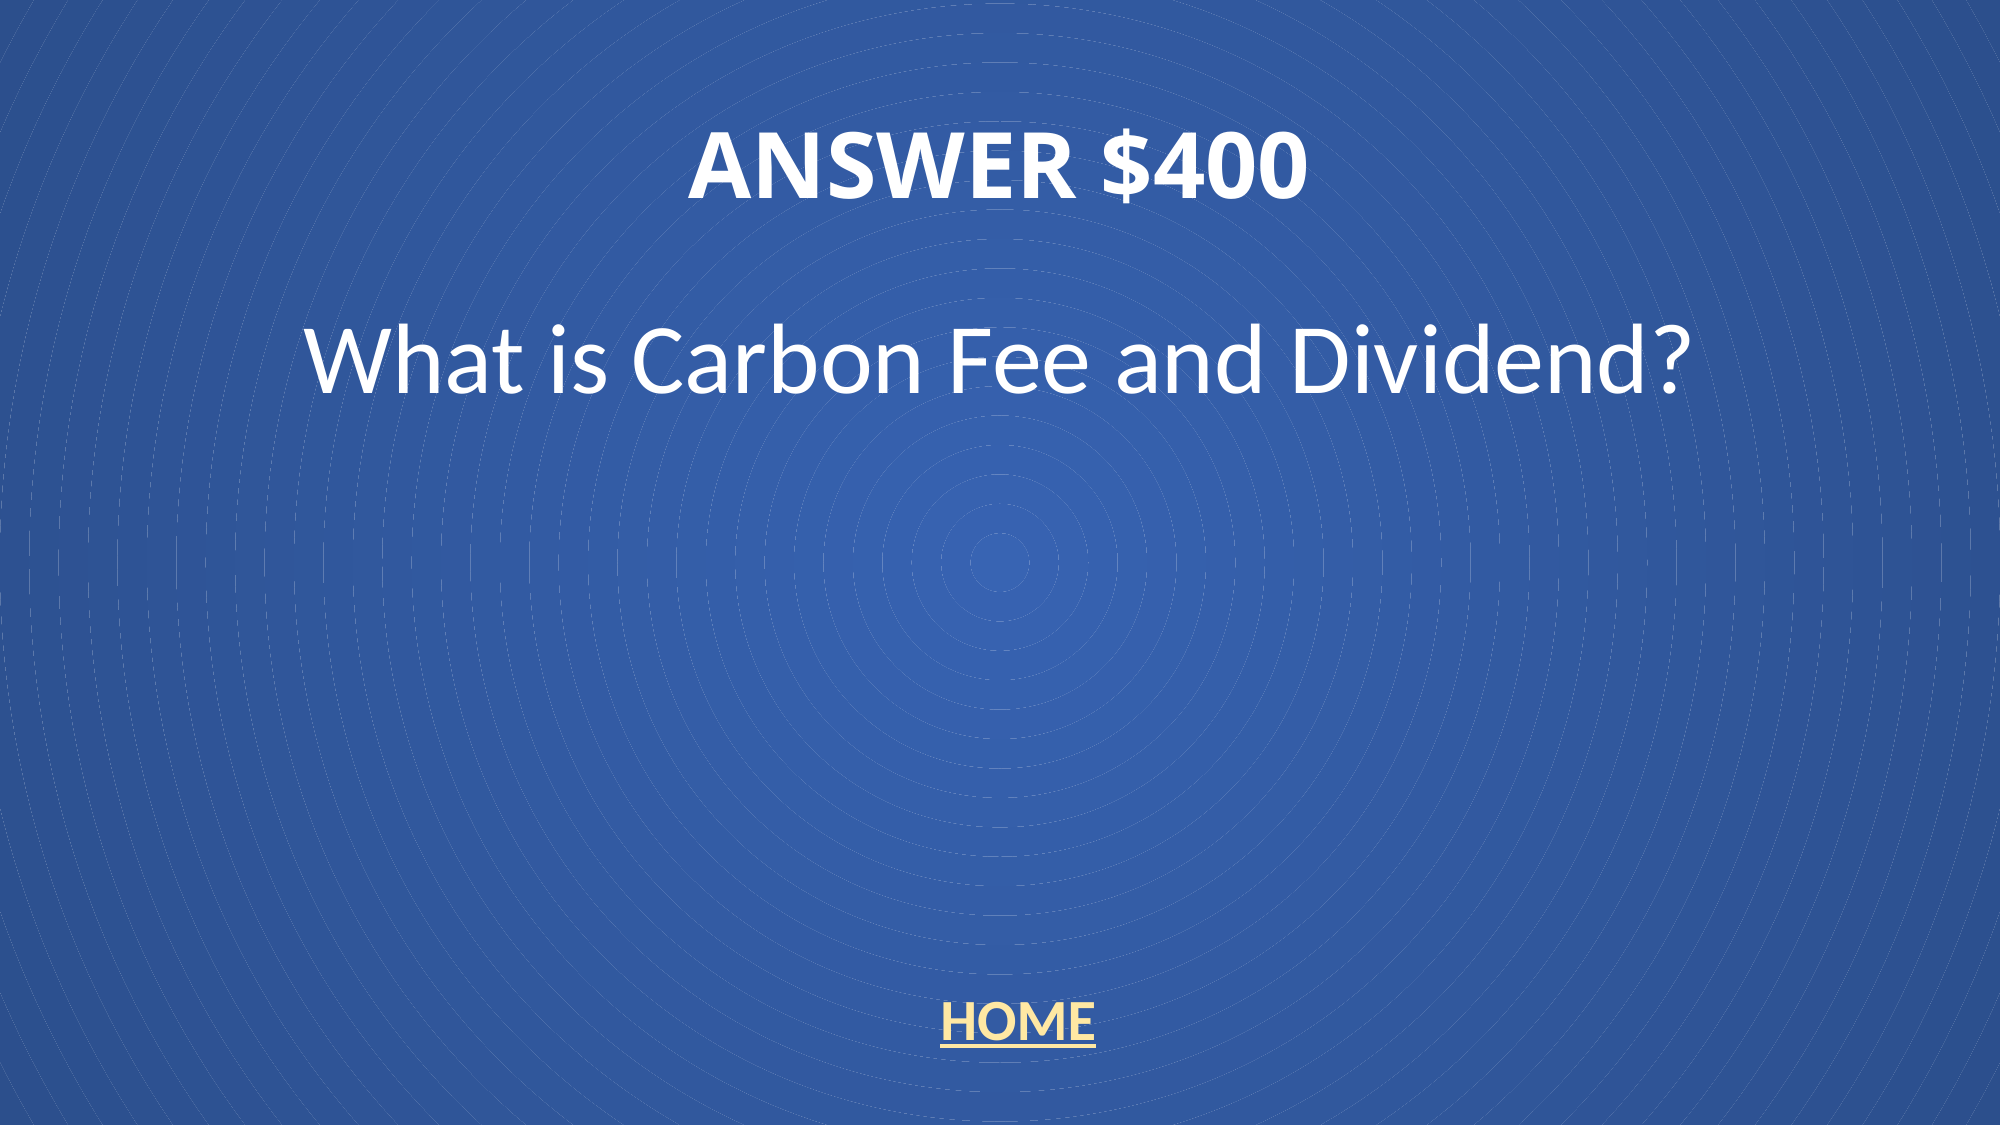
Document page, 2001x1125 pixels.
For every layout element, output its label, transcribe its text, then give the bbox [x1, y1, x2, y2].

title ANSWER $400 [137, 59, 1863, 278]
text_box HOME [767, 974, 1270, 1059]
list What is Carbon Fee and Dividend? [137, 299, 1863, 630]
